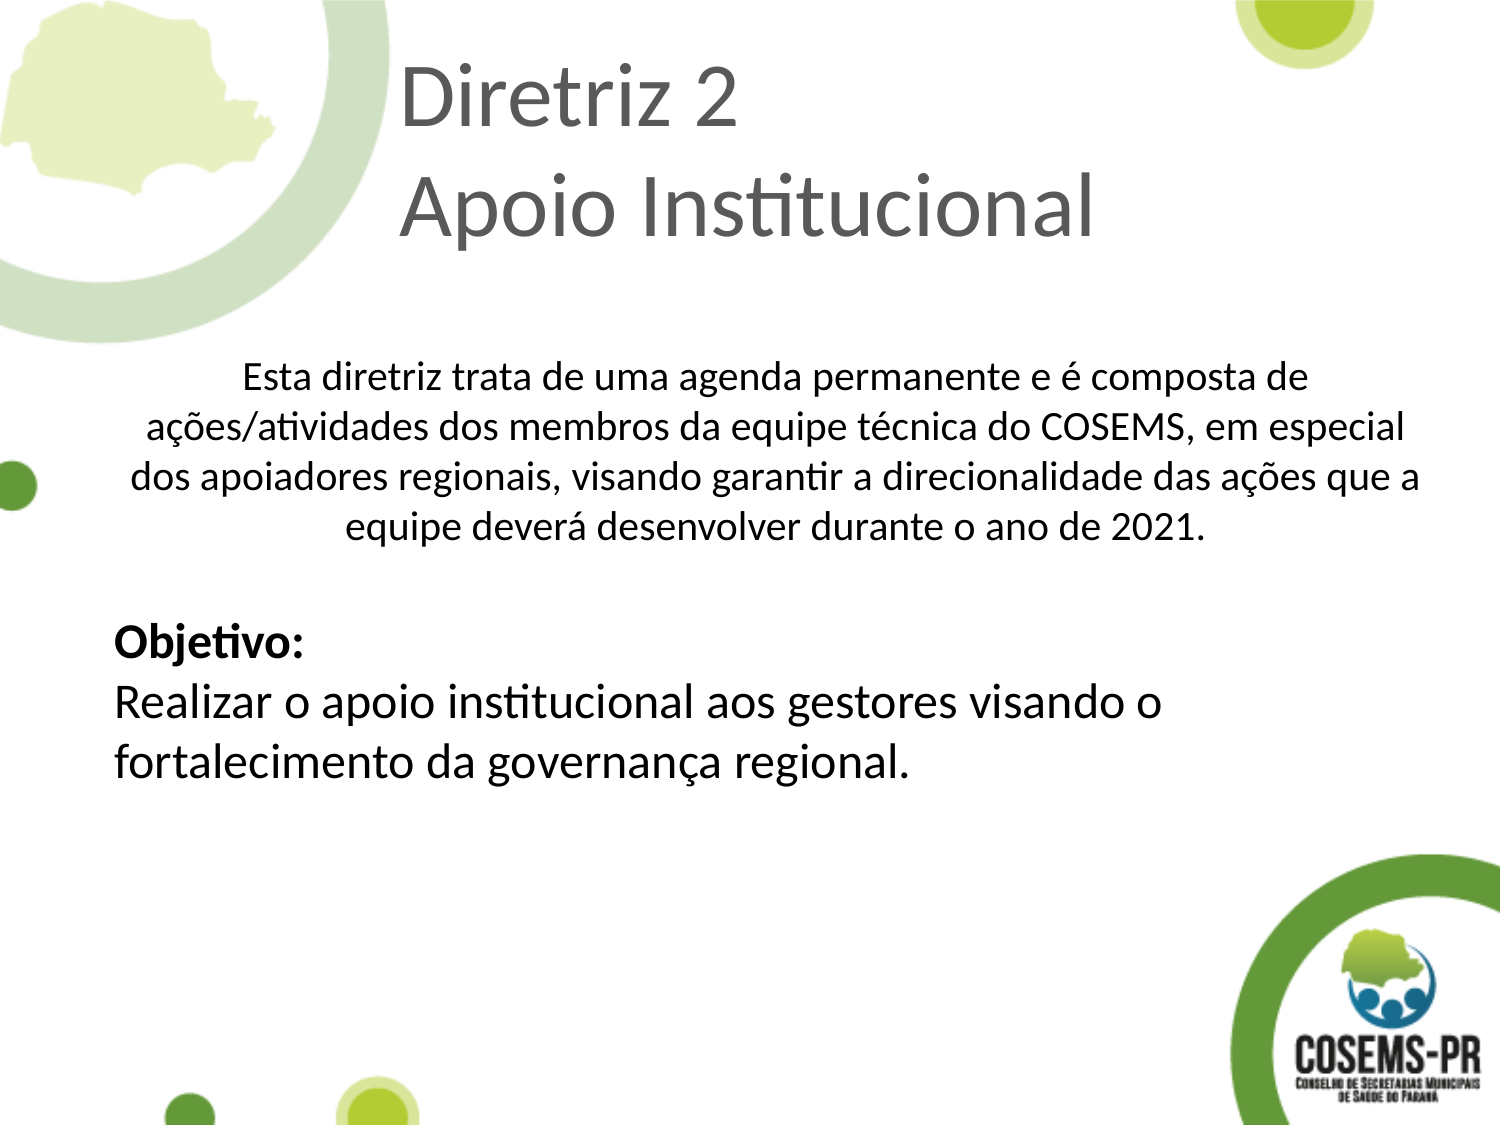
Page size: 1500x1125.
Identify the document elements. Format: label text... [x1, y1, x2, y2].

text_box Esta diretriz trata de uma agenda permanente e é composta de ações/atividades dos membros da equipe técnica do COSEMS, em especial dos apoiadores regionais, visando garantir a direcionalidade das ações que a equipe deverá desenvolver durante o ano de 2021. Objetivo: Realizar o apoio institucional aos gestores visando o fortalecimento da governança regional. [99, 341, 1453, 856]
picture [0, 0, 1500, 1125]
text_box Diretriz 2 Apoio Institucional [384, 27, 1352, 263]
